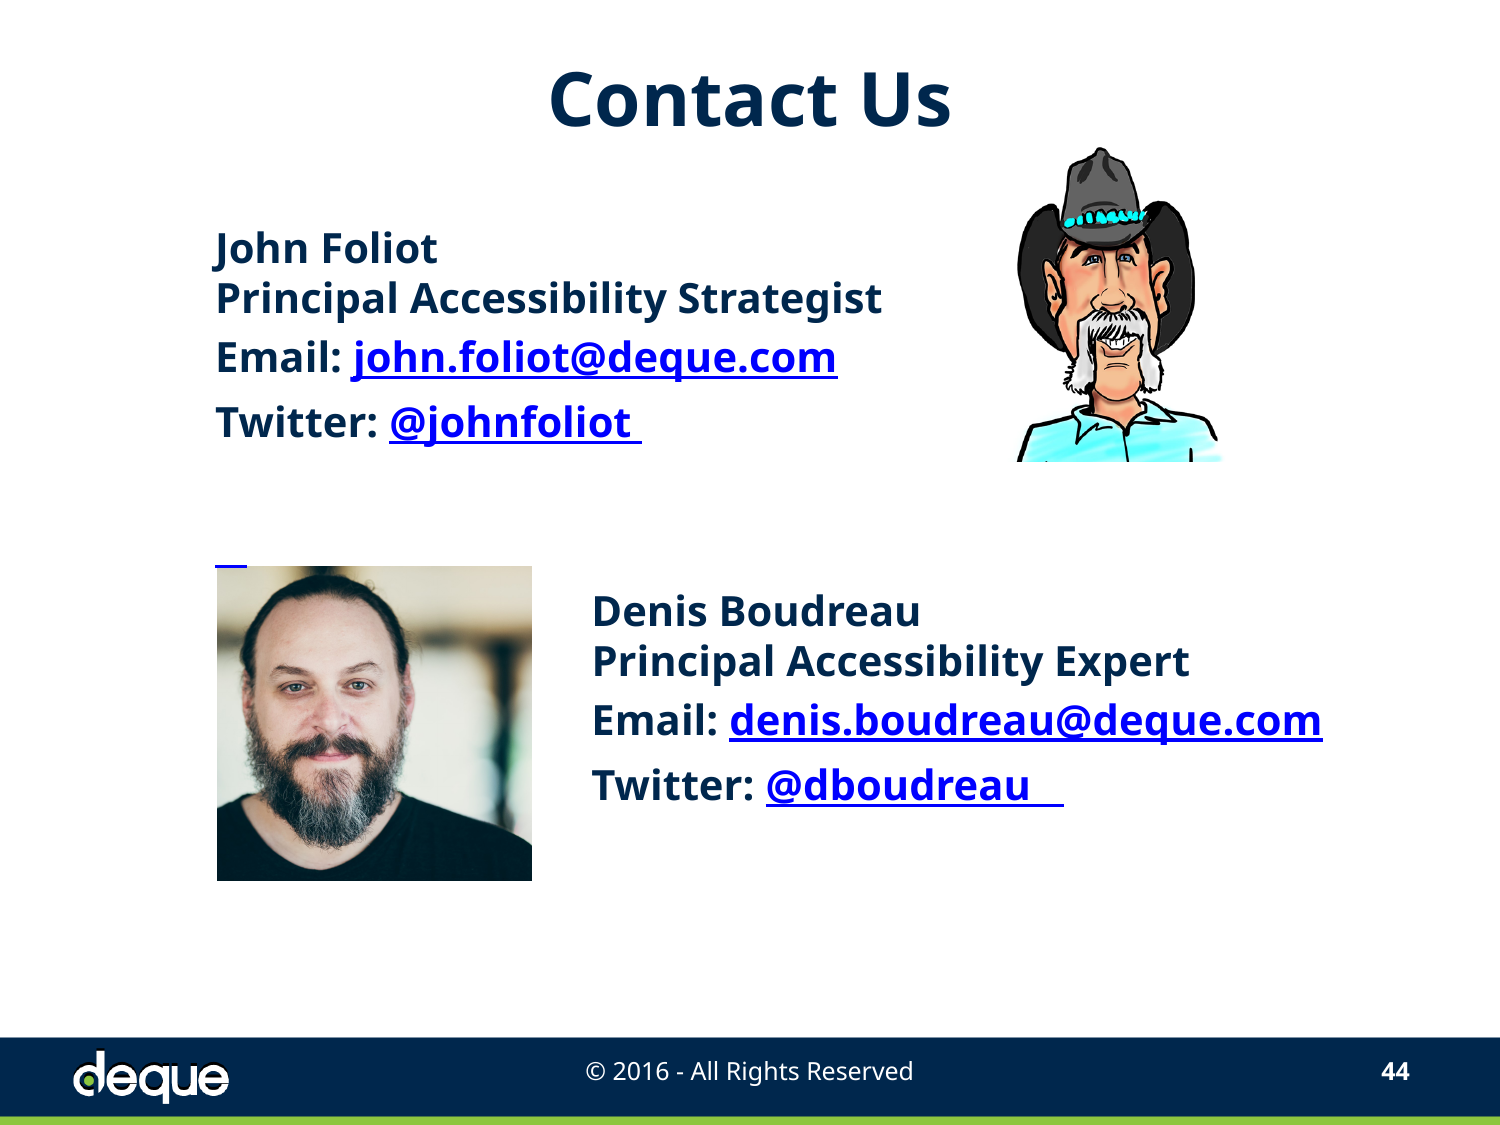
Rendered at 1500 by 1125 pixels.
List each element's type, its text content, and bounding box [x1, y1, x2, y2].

footer © 2016 - All Rights Reserved [512, 1042, 988, 1103]
slide_number 43 [1074, 1042, 1425, 1103]
title Contact Us [75, 44, 1425, 158]
picture [0, 0, 1500, 1125]
list John Foliot Principal Accessibility Strategist Email: john.foliot@deque.com Twitter: @johnfoliot Denis Boudreau Principal Accessibility Expert Email: denis.boudreau@deque.com Twitter: @dboudreau [200, 214, 1359, 969]
